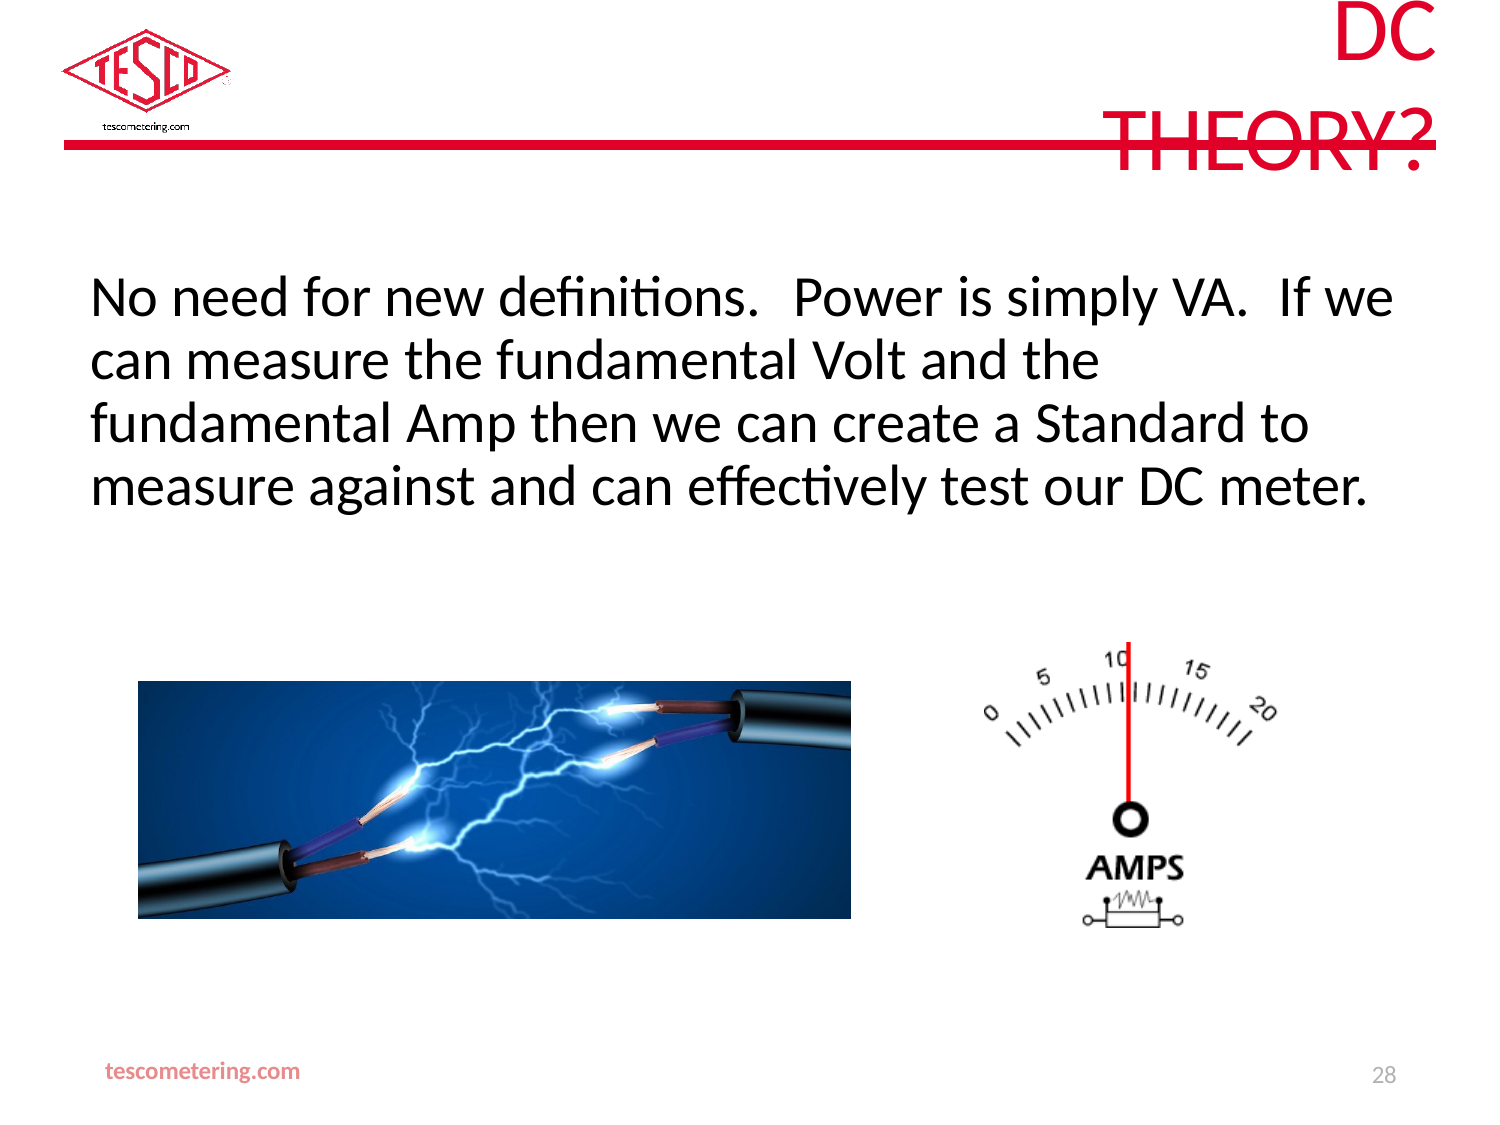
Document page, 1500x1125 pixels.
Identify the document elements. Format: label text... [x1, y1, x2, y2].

picture [984, 642, 1278, 928]
title DC Theory? [255, 0, 1438, 190]
text_box No need for new definitions. Power is simply VA. If we can measure the fundamental Volt and the fundamental Amp then we can create a Standard to measure against and can effectively test our DC meter. [87, 257, 1395, 519]
footer tescometering.com [103, 742, 610, 1125]
picture [61, 29, 231, 133]
slide_number 28 [1059, 745, 1397, 1125]
picture [138, 681, 851, 919]
